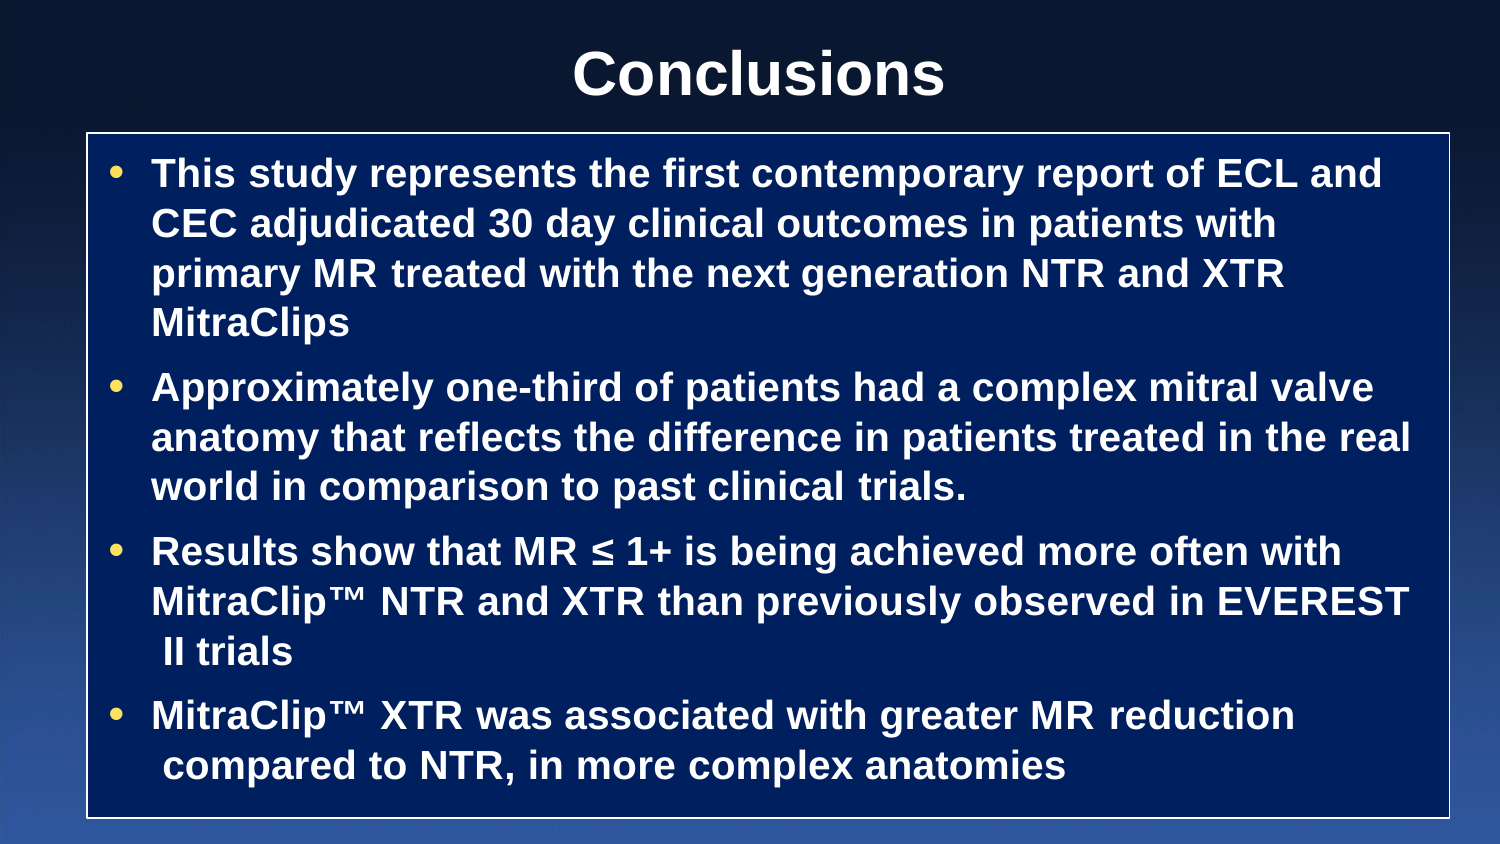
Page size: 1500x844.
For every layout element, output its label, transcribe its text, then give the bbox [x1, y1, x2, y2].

text_box This study represents the first contemporary report of ECL and CEC adjudicated 30 day clinical outcomes in patients with primary MR treated with the next generation NTR and XTR MitraClips Approximately one-third of patients had a complex mitral valve anatomy that reflects the difference in patients treated in the real world in comparison to past clinical trials. Results show that MR ≤ 1+ is being achieved more often with MitraClip™ NTR and XTR than previously observed in EVEREST II trials MitraClip™ XTR was associated with greater MR reduction compared to NTR, in more complex anatomies [106, 144, 1433, 788]
picture [0, 0, 1500, 844]
title Conclusions [570, 30, 950, 133]
text_box [86, 133, 1450, 819]
